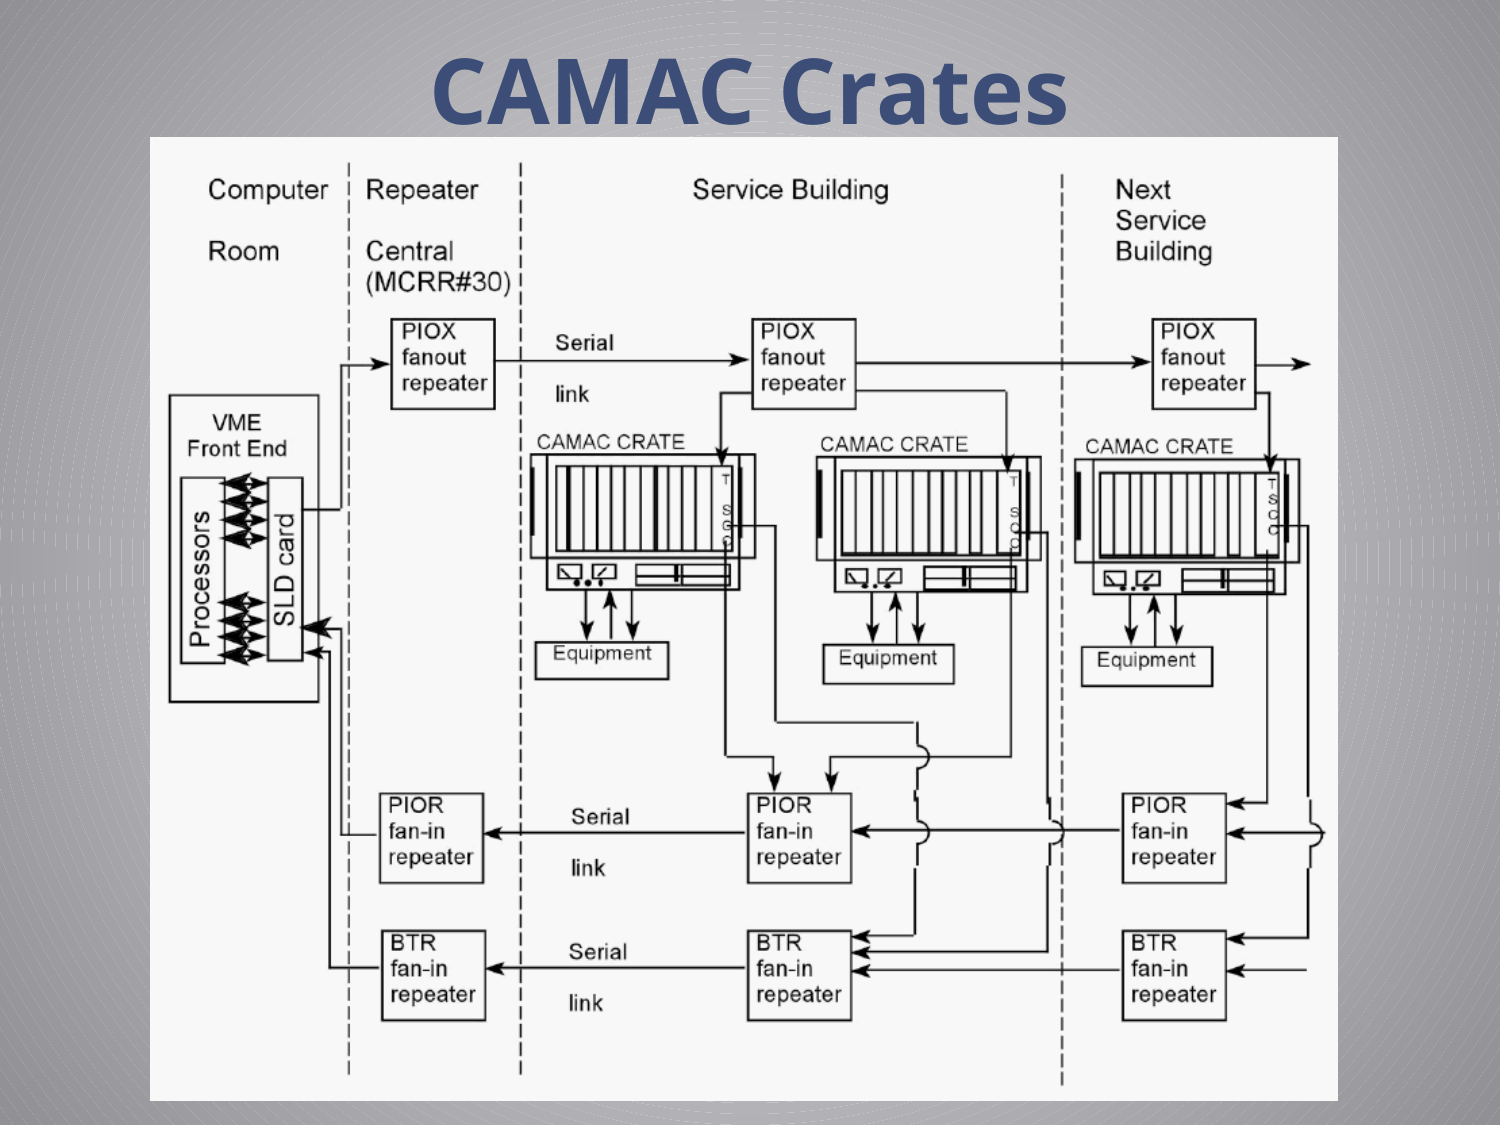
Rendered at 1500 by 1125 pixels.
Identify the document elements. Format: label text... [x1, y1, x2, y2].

title CAMAC Crates [75, 24, 1425, 150]
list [149, 137, 1338, 1101]
